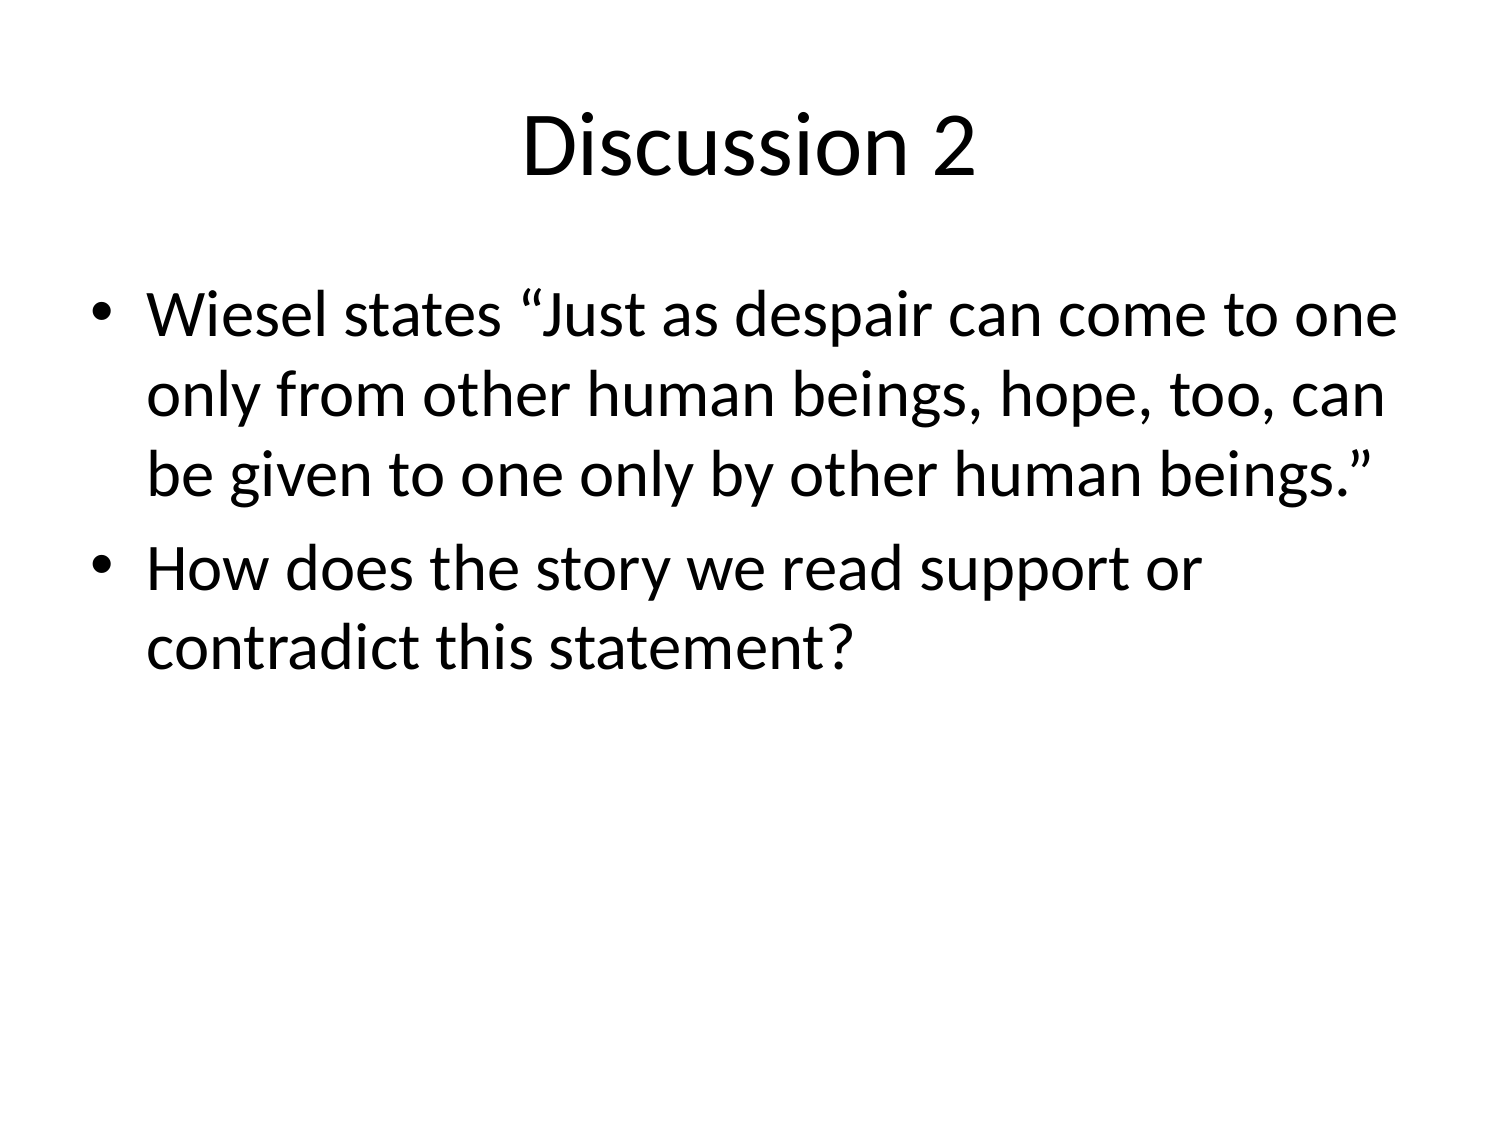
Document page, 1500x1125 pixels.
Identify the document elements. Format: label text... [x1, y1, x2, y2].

title Discussion 2 [75, 45, 1425, 233]
list Wiesel states “Just as despair can come to one only from other human beings, hope, too, can be given to one only by other human beings.” How does the story we read support or contradict this statement? [75, 262, 1425, 1005]
